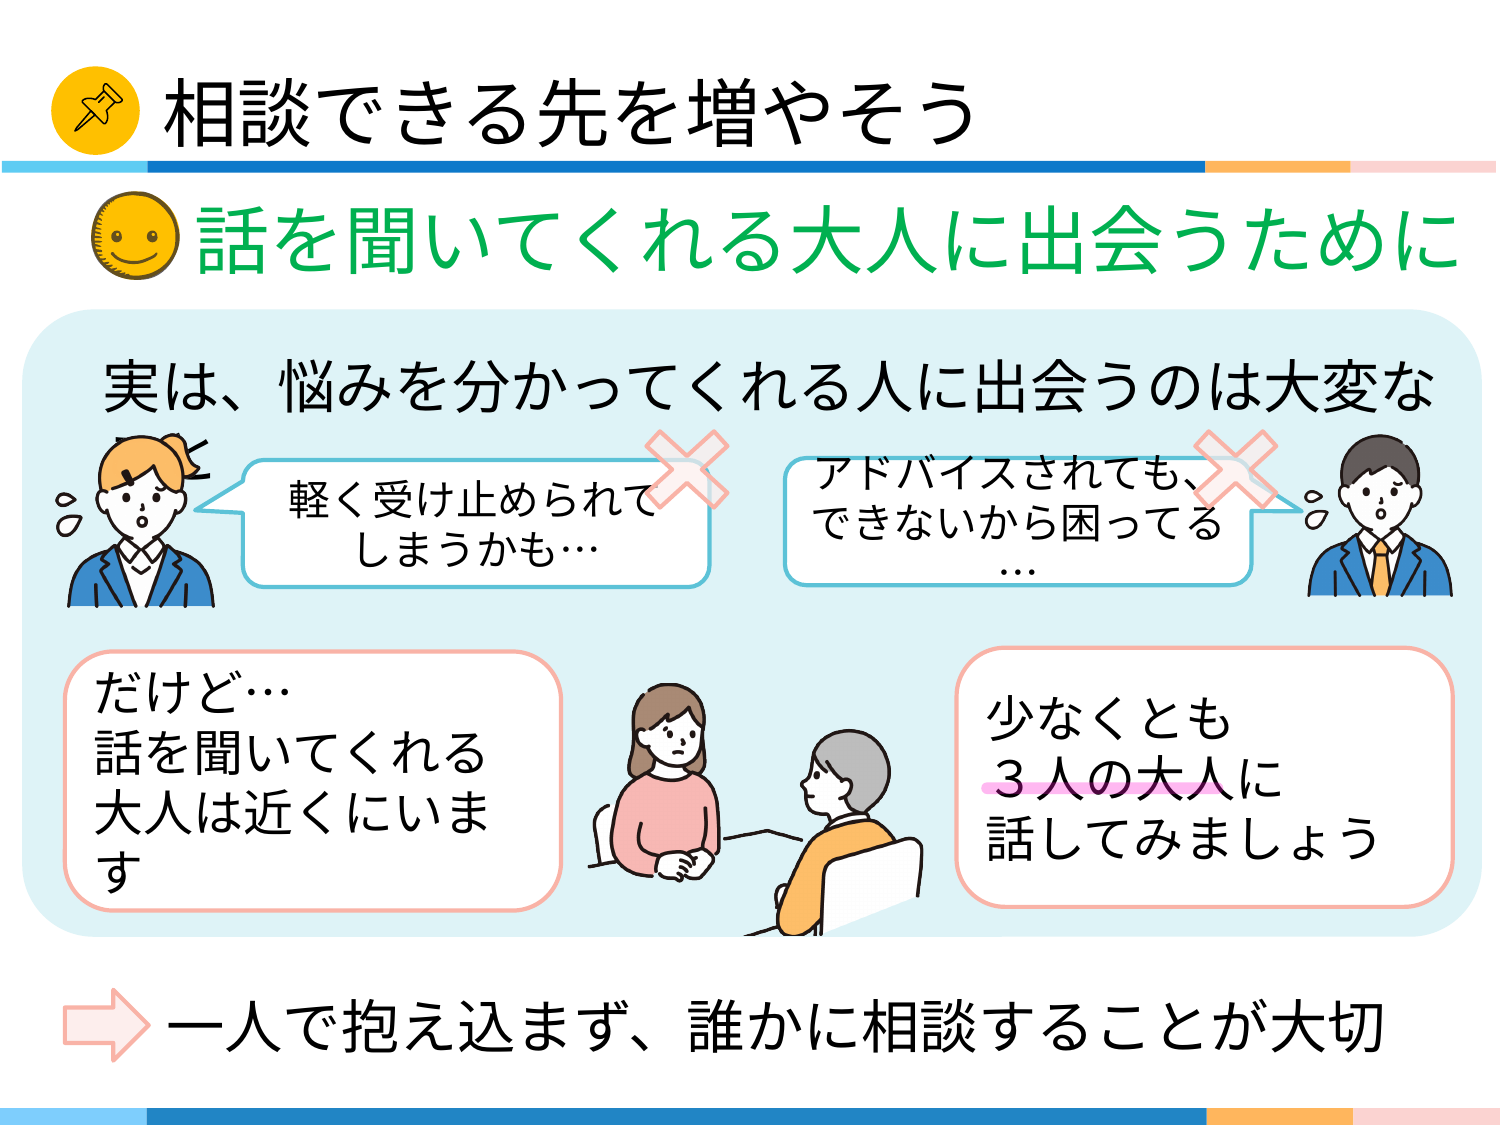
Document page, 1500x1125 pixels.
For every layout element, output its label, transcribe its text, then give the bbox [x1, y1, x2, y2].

text_box [981, 782, 1224, 795]
picture [1304, 434, 1453, 597]
text_box だけど… 話を聞いてくれる 大人は近くにいます [62, 649, 564, 913]
text_box [62, 987, 151, 1063]
text_box 一人で抱え込まず、誰かに相談することが大切 [151, 982, 1452, 1068]
text_box 実は、悩みを分かってくれる人に出会うのは大変なこと [88, 342, 1482, 396]
text_box [1193, 429, 1279, 510]
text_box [90, 191, 180, 281]
title 相談できる先を増やそう [147, 41, 1500, 172]
text_box アドバイスされても、 できないから困ってる… [782, 455, 1299, 588]
text_box 話を聞いてくれる大人に出会うために [179, 185, 1481, 291]
text_box 軽く受け止められて しまうかも… [220, 457, 712, 590]
text_box [644, 429, 730, 510]
text_box [20, 307, 1484, 939]
picture [587, 682, 924, 936]
picture [55, 432, 216, 608]
text_box 少なくとも ３人の大人に 話してみましょう [954, 645, 1455, 909]
